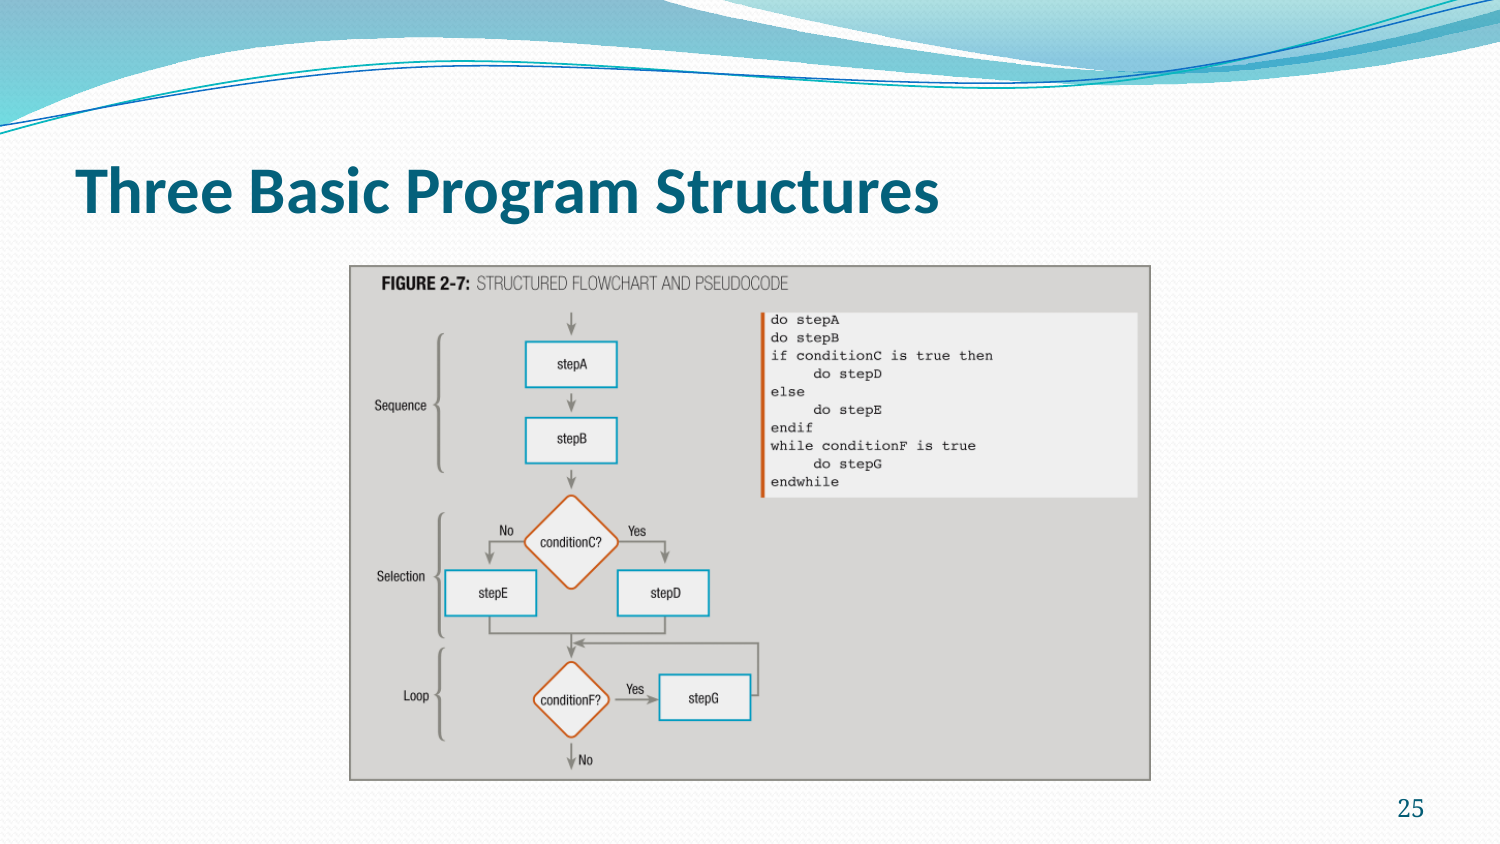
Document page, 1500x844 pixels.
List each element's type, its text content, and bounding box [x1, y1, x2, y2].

slide_number 25 [1299, 782, 1425, 827]
picture [349, 265, 1151, 781]
title Three Basic Program Structures [75, 86, 1425, 228]
